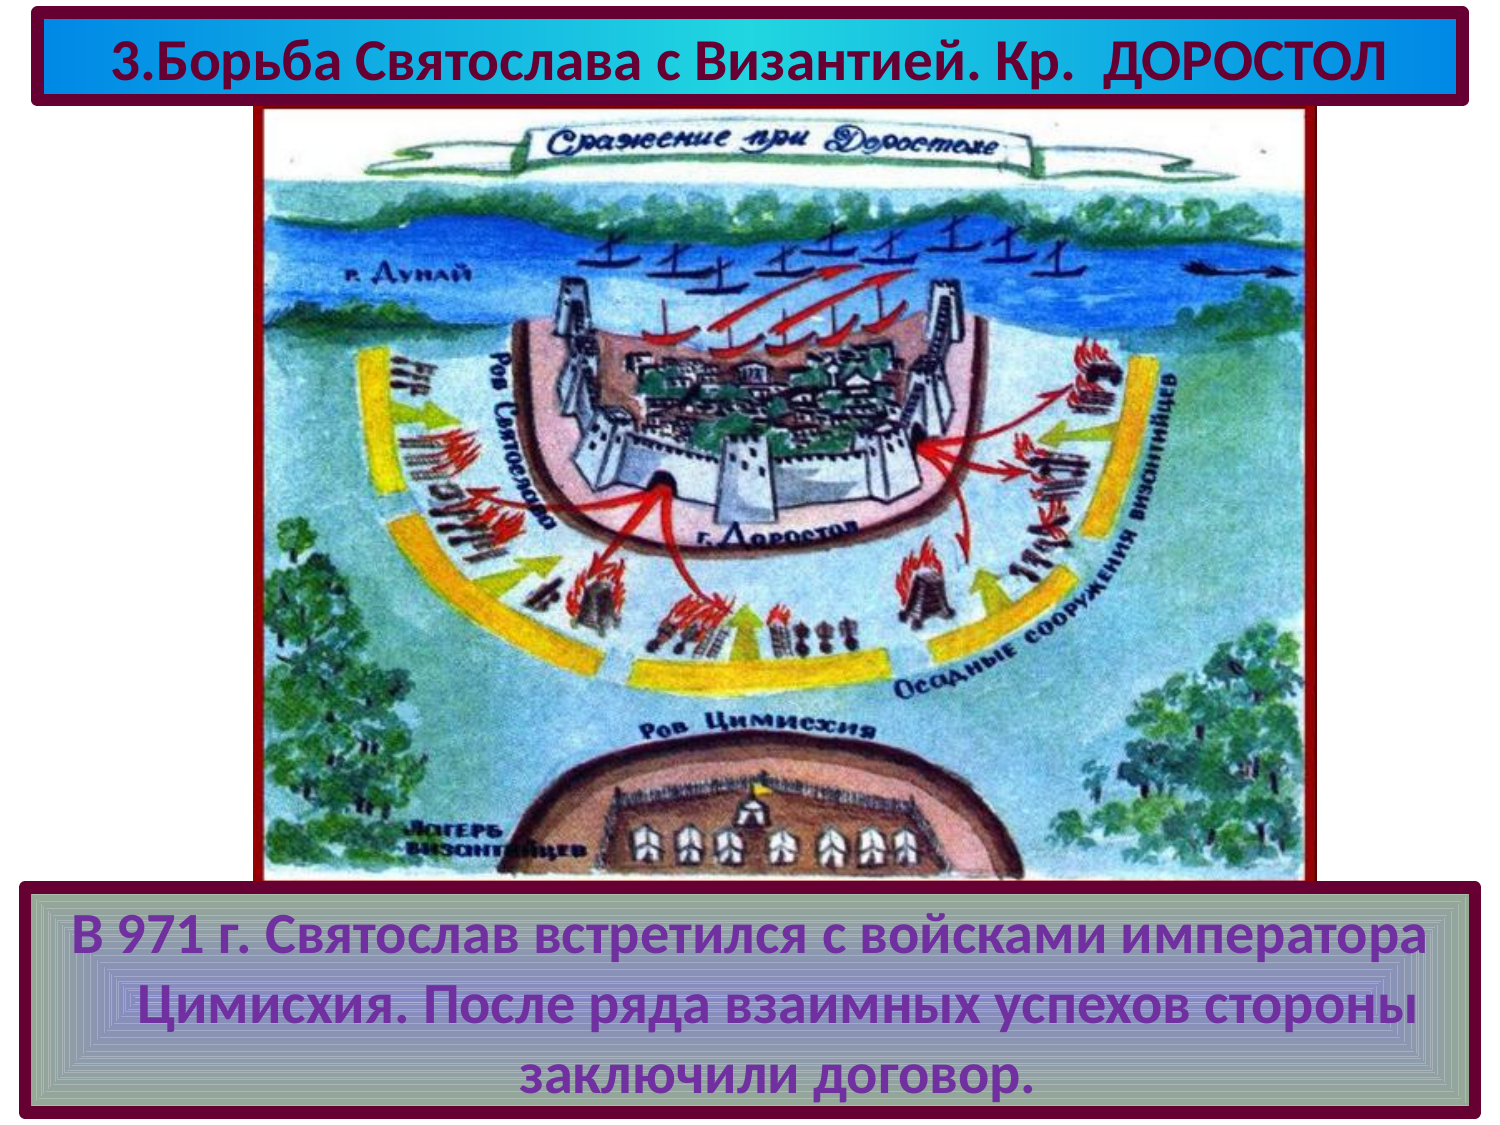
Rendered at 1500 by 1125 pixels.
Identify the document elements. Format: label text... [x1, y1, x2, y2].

picture [253, 96, 1318, 894]
title 3.Борьба Святослава с Византией. Кр. ДОРОСТОЛ [37, 12, 1463, 100]
list В 971 г. Святослав встретился с войсками императора Цимисхия. После ряда взаимных успехов стороны заключили договор. [24, 887, 1475, 1113]
